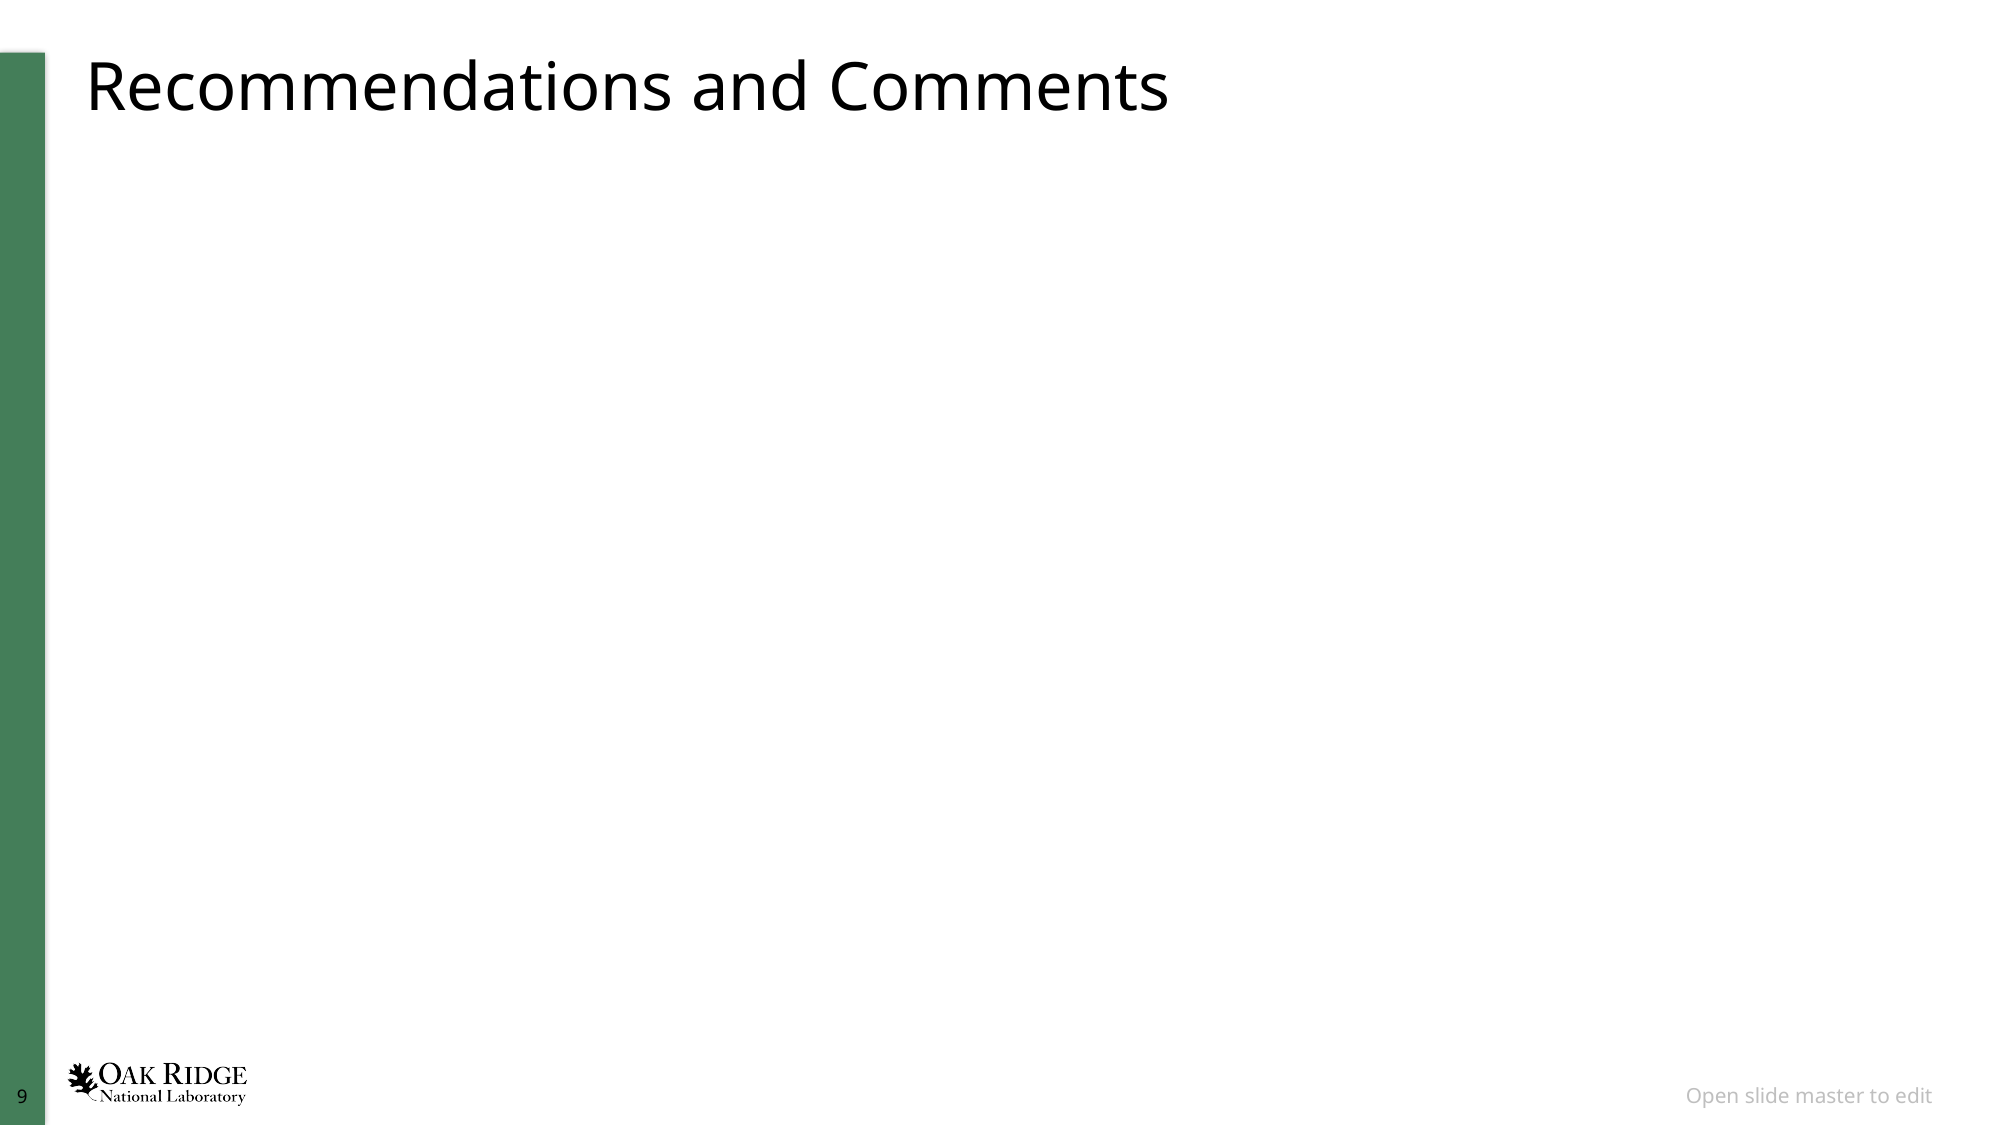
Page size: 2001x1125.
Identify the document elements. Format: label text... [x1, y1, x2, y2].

title Recommendations and Comments [70, 44, 1946, 134]
picture [67, 1062, 247, 1106]
